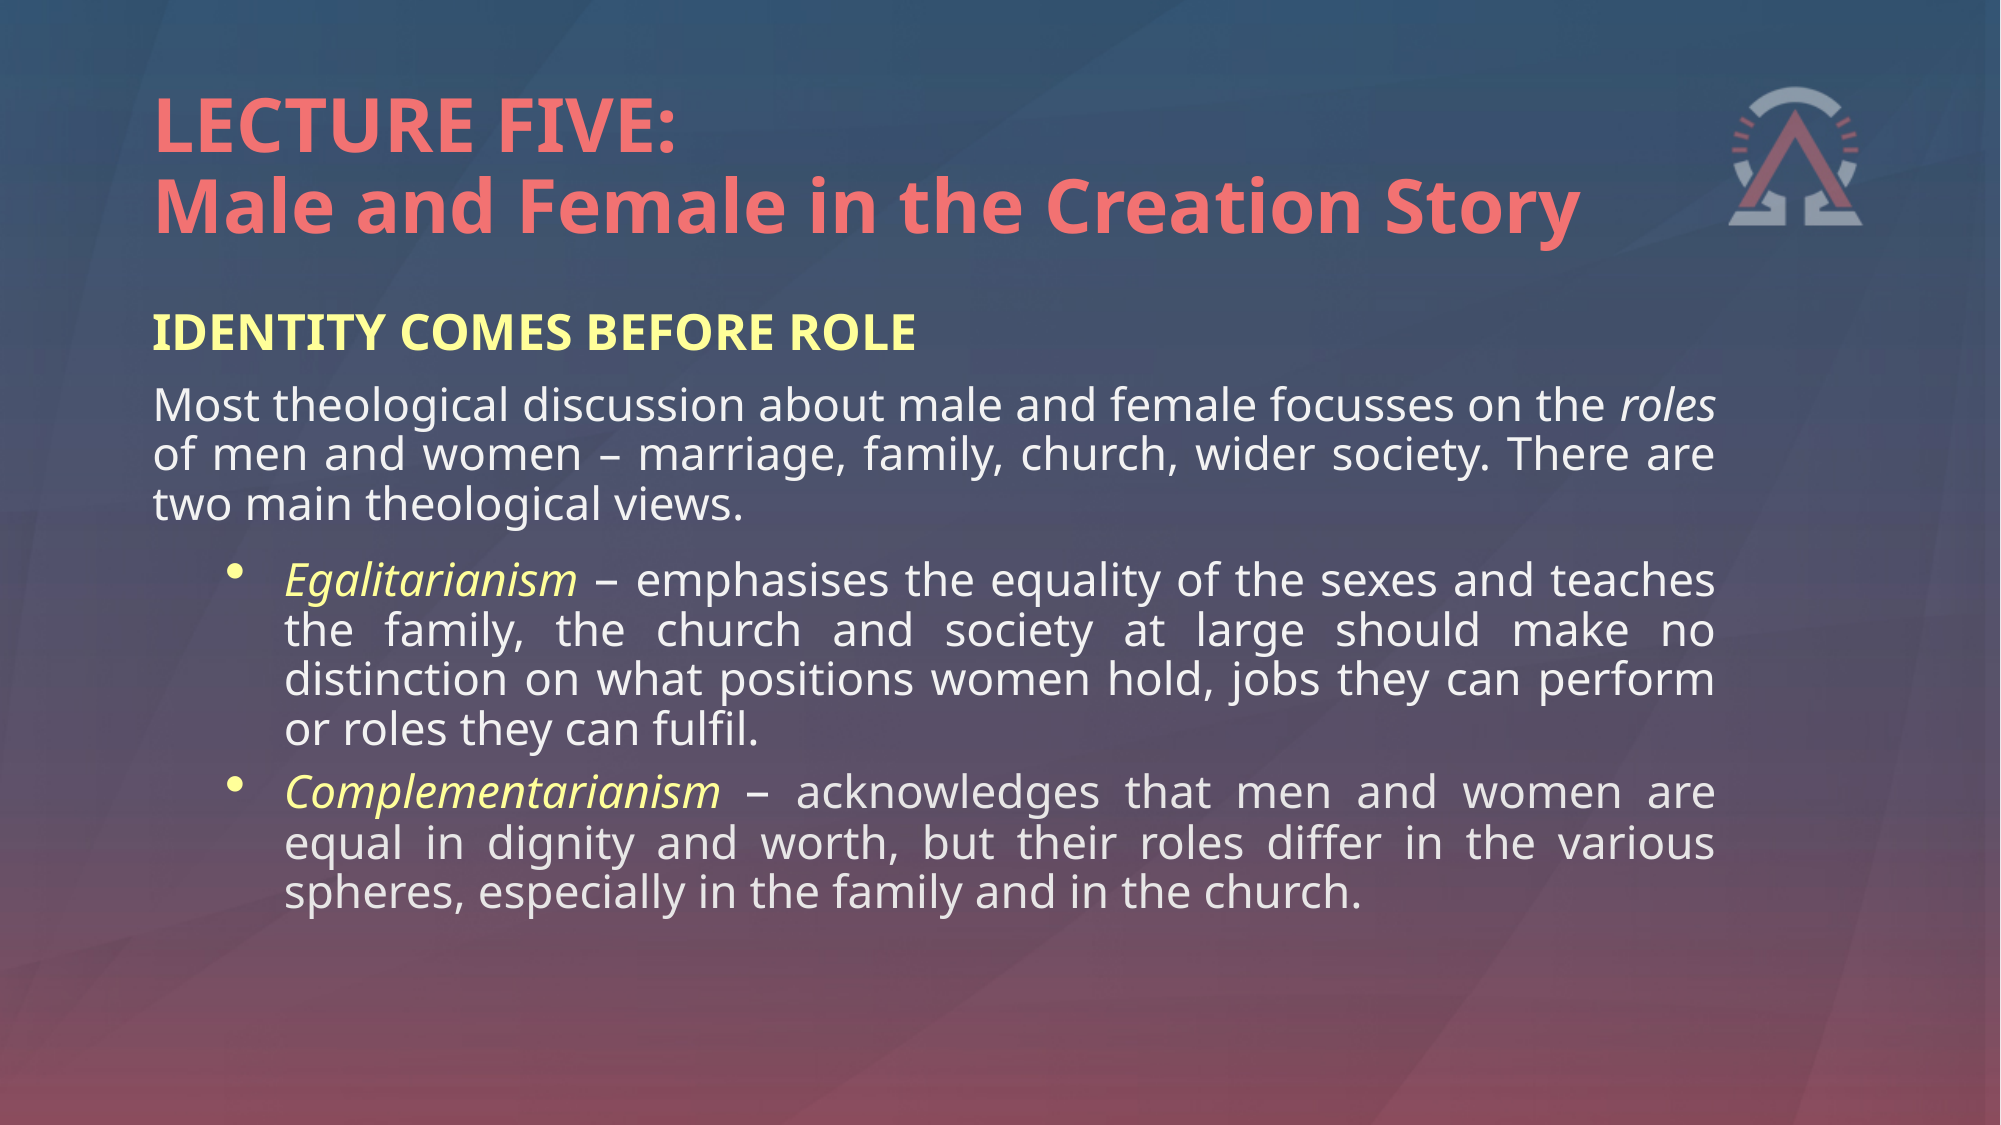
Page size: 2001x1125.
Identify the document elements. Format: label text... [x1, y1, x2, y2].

picture [0, 0, 2001, 1125]
title LECTURE FIVE: Male and Female in the Creation Story [137, 59, 1863, 278]
list IDENTITY COMES BEFORE ROLE Most theological discussion about male and female focusses on the roles of men and women – marriage, family, church, wider society. There are two main theological views. Egalitarianism – emphasises the equality of the sexes and teaches the family, the church and society at large should make no distinction on what positions women hold, jobs they can perform or roles they can fulfil. Complementarianism – acknowledges that men and women are equal in dignity and worth, but their roles differ in the various spheres, especially in the family and in the church. [137, 299, 1732, 1014]
